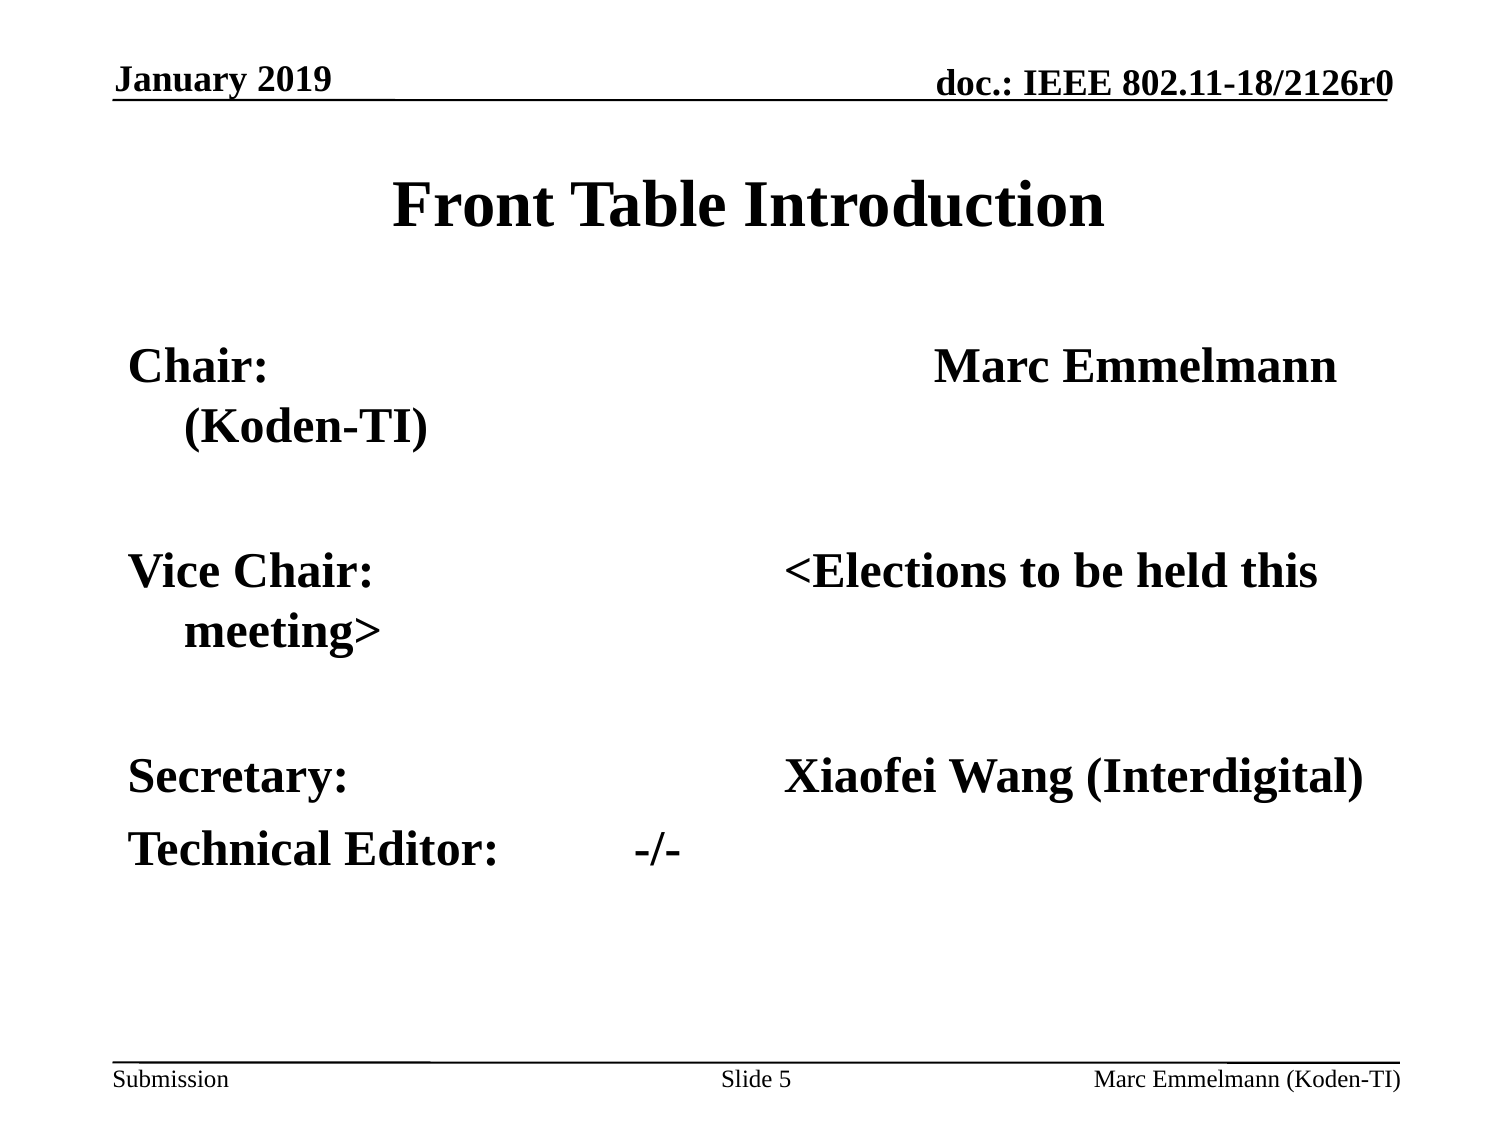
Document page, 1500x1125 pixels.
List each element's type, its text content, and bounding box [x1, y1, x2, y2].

title Front Table Introduction [112, 112, 1388, 288]
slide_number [114, 54, 423, 100]
slide_number Slide 5 [712, 1061, 800, 1123]
list Chair: Marc Emmelmann (Koden-TI) Vice Chair: <Elections to be held this meeting> Secretary: Xiaofei Wang (Interdigital) Technical Editor: -/- [112, 324, 1388, 1000]
footer Marc Emmelmann (Koden-TI) [878, 1061, 1402, 1093]
